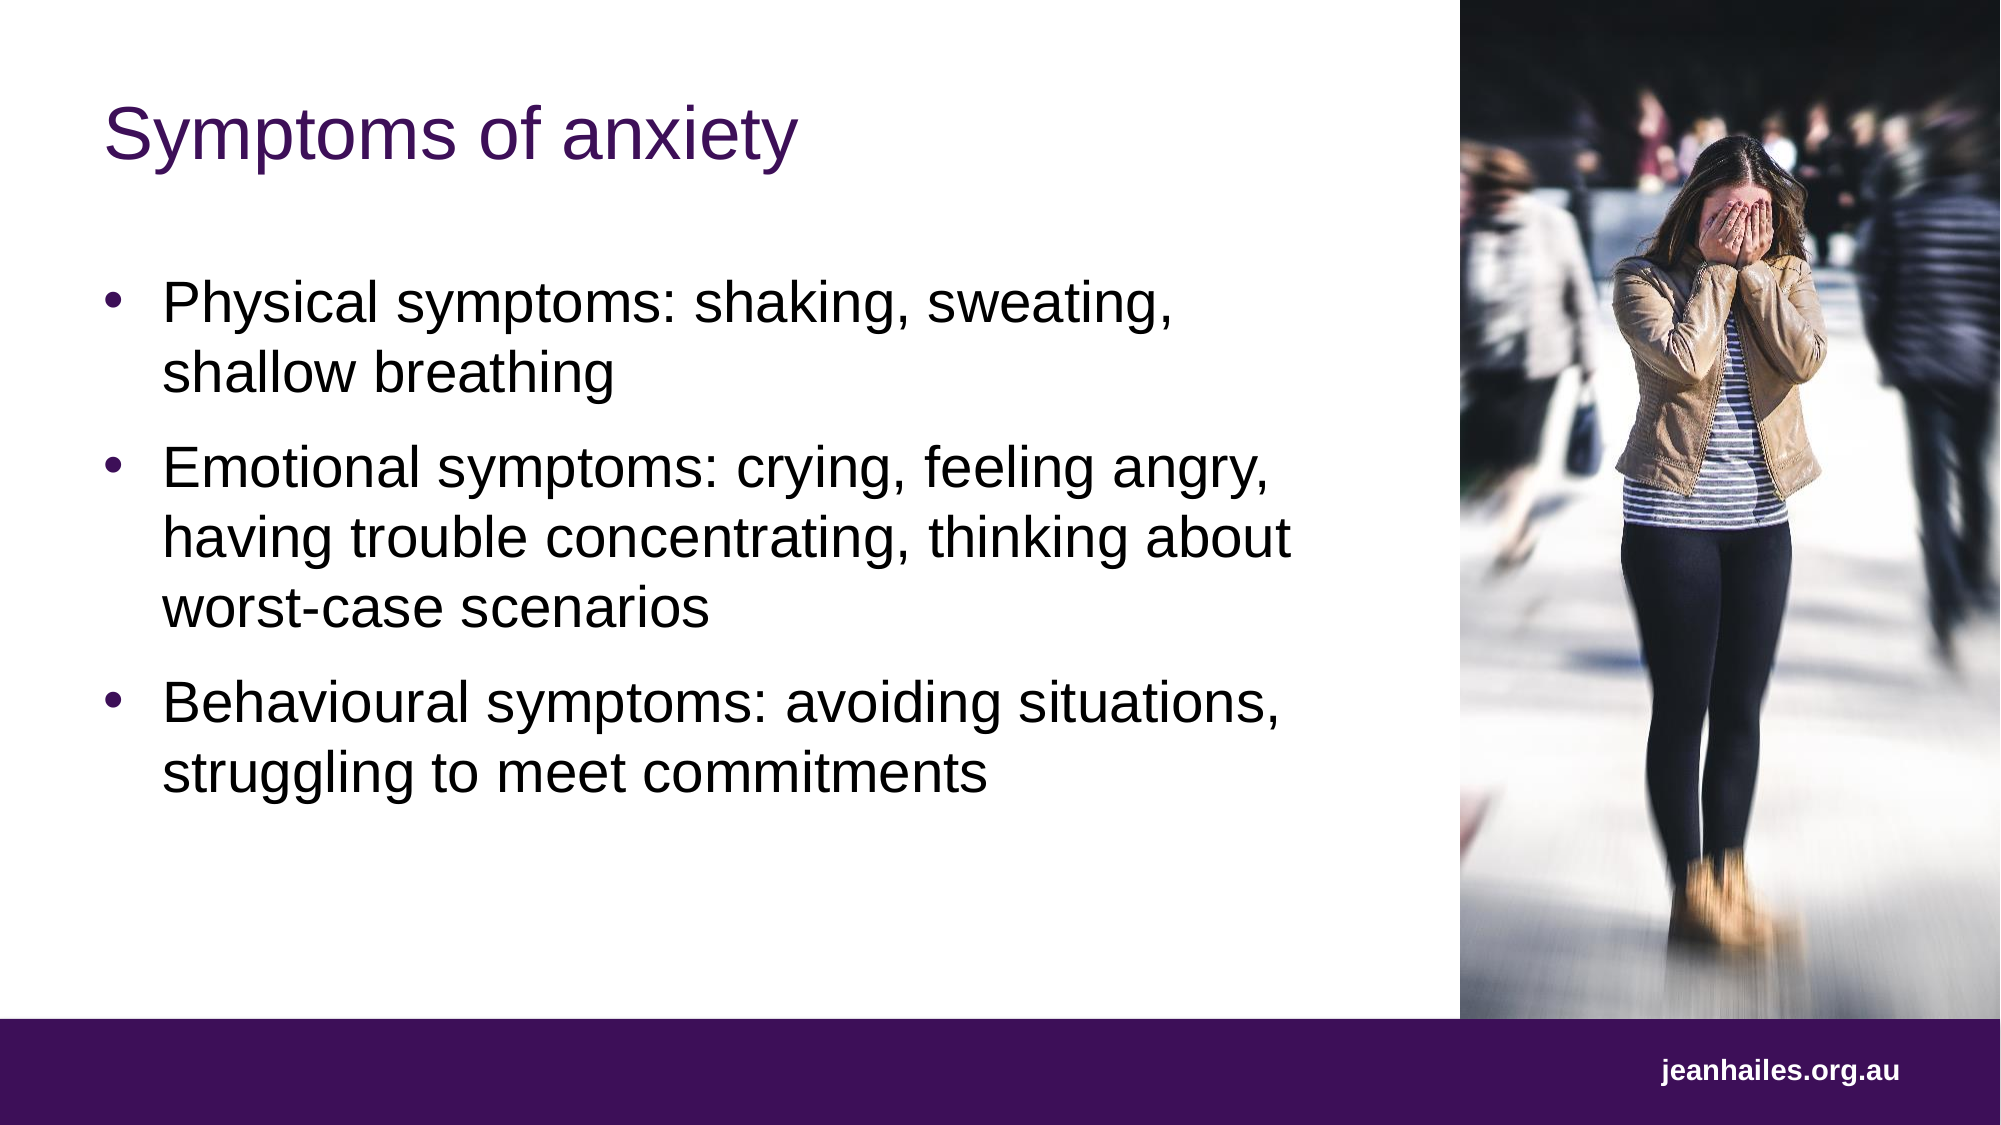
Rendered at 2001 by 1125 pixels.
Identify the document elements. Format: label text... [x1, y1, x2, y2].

list Physical symptoms: shaking, sweating, shallow breathing Emotional symptoms: crying, feeling angry, having trouble concentrating, thinking about worst-case scenarios Behavioural symptoms: avoiding situations, struggling to meet commitments [103, 257, 1358, 955]
title Symptoms of anxiety [103, 77, 1358, 238]
picture [1460, 0, 2000, 1019]
